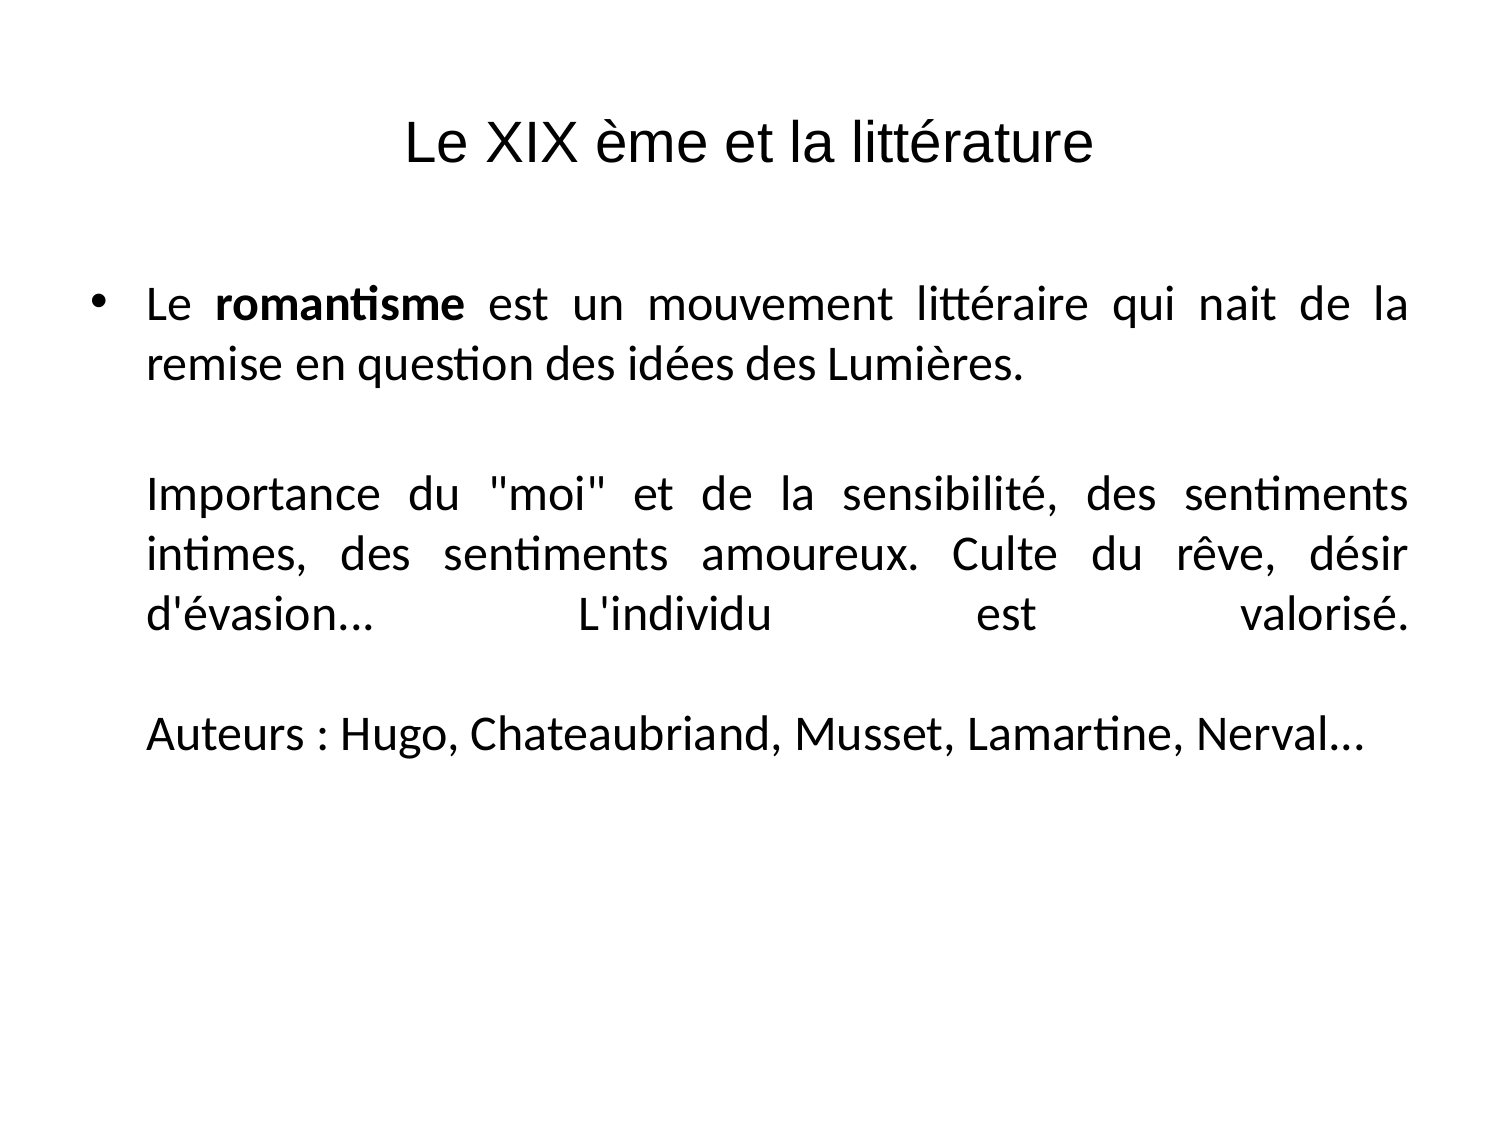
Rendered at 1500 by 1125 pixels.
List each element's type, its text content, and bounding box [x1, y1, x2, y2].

title Le XIX ème et la littérature [75, 45, 1425, 233]
list Le romantisme est un mouvement littéraire qui nait de la remise en question des idées des Lumières. Importance du "moi" et de la sensibilité, des sentiments intimes, des sentiments amoureux. Culte du rêve, désir d'évasion... L'individu est valorisé. Auteurs : Hugo, Chateaubriand, Musset, Lamartine, Nerval... [75, 262, 1425, 1005]
